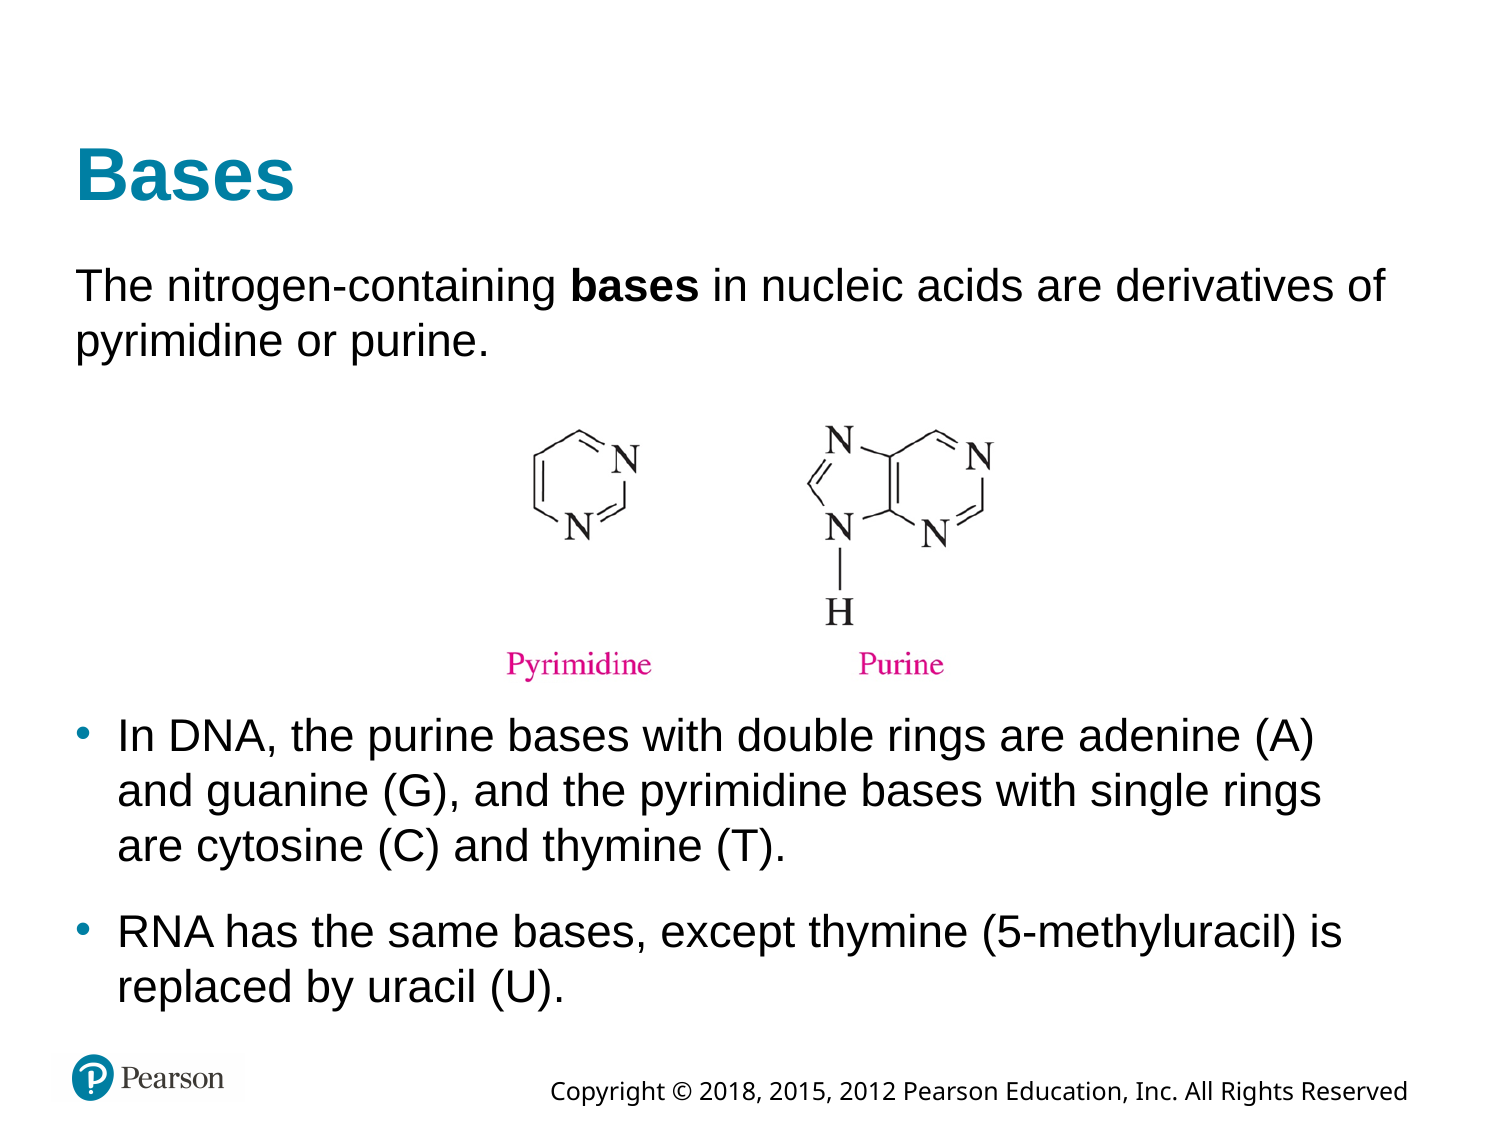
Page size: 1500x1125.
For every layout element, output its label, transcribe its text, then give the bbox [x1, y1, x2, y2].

list In D N A, the purine bases with double rings are adenine (A) and guanine (G), and the pyrimidine bases with single rings are cytosine (C) and thymine (T). R N A has the same bases, except thymine (5-methyluracil) is replaced by uracil (U). [75, 705, 1393, 1029]
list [503, 422, 997, 683]
title Bases [75, 35, 1425, 216]
picture [51, 1053, 245, 1102]
list The nitrogen-containing bases in nucleic acids are derivatives of pyrimidine or purine. [75, 255, 1425, 386]
